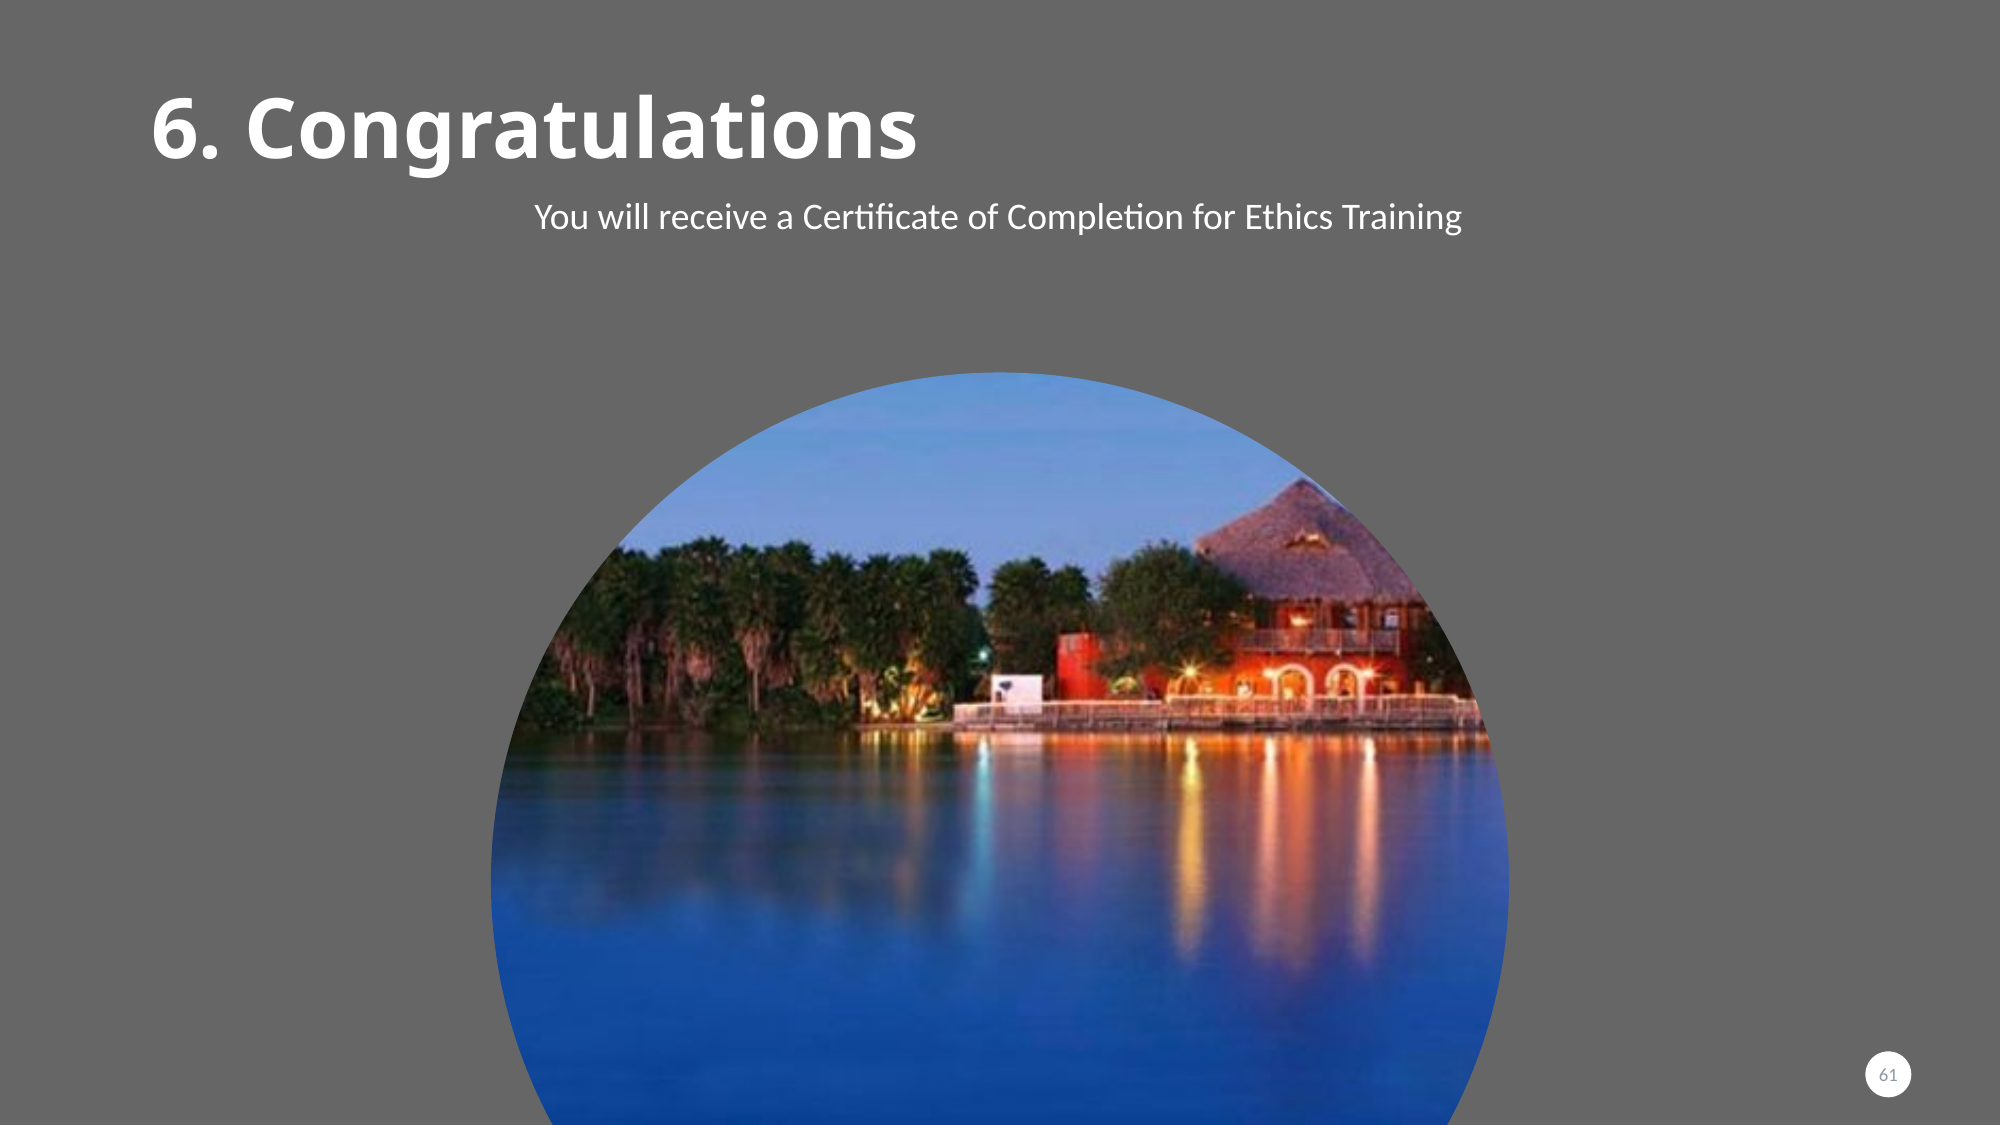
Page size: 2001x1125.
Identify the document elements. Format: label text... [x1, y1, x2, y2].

slide_number 61 [1864, 1059, 1913, 1090]
list You will receive a Certificate of Completion for Ethics Training [350, 189, 1647, 315]
title 6. Congratulations [136, 29, 1862, 185]
picture [490, 372, 1510, 1125]
